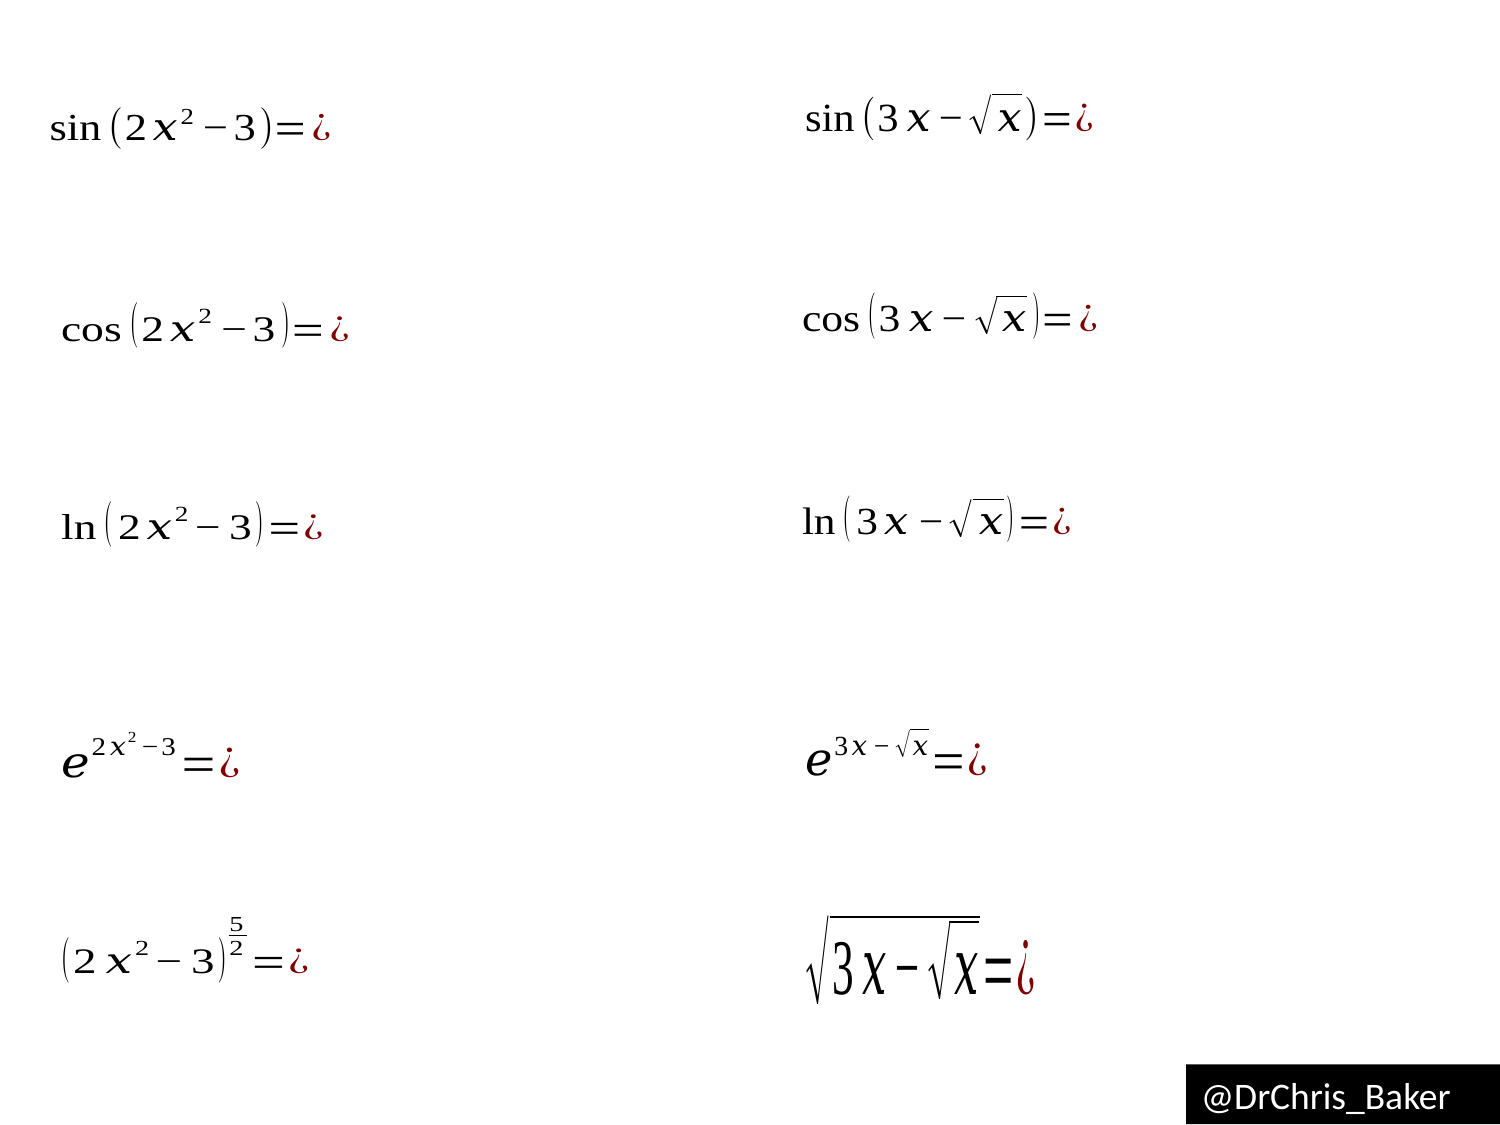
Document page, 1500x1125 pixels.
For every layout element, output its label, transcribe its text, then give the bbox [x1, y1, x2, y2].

text_box @DrChris_Baker [1186, 1064, 1500, 1125]
